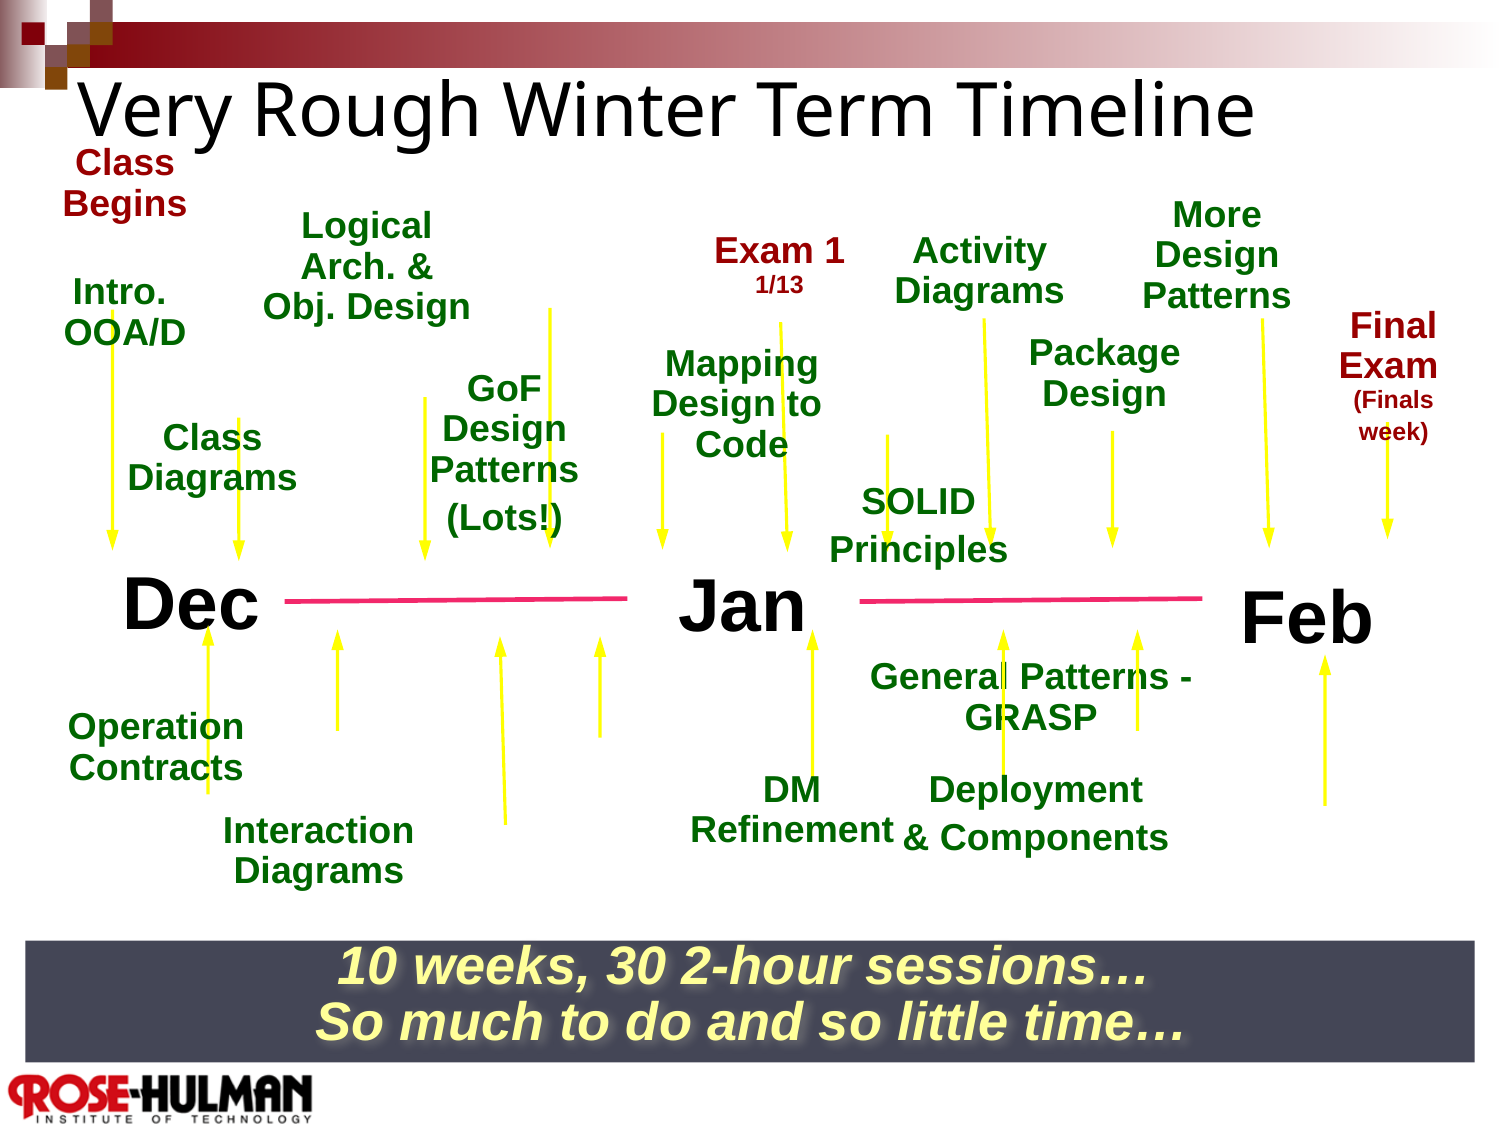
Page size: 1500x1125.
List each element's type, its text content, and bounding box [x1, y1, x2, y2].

text_box General Patterns - GRASP [1004, 649, 1213, 746]
text_box Mapping Design to Code [600, 336, 885, 473]
text_box General Patterns - GRASP [849, 649, 1003, 746]
text_box Package Design [962, 325, 1247, 422]
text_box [25, 940, 1475, 1063]
text_box GoF Design Patterns (Lots!) [362, 361, 647, 546]
text_box Class Begins Intro. OOA/D [37, 136, 213, 361]
text_box [1381, 454, 1394, 540]
picture [0, 1071, 325, 1125]
text_box [1262, 324, 1275, 549]
text_box [997, 629, 1010, 762]
text_box DM Refinement [650, 762, 887, 859]
text_box Operation Contracts [0, 699, 338, 796]
text_box [106, 506, 119, 551]
text_box [420, 546, 430, 562]
text_box Deployment & Components [887, 762, 1185, 866]
text_box Jan [663, 548, 823, 654]
text_box Exam 1 1/13 [637, 223, 837, 306]
text_box [494, 636, 507, 824]
text_box [1106, 432, 1119, 549]
text_box Final Exam (Finals week) [1299, 298, 1488, 454]
text_box [806, 629, 819, 762]
text_box Interaction Diagrams [137, 803, 500, 900]
text_box [1318, 654, 1332, 805]
text_box Feb [1225, 561, 1389, 666]
text_box [201, 624, 215, 699]
text_box Logical Arch. & Obj. Design [212, 198, 522, 336]
text_box Activity Diagrams [837, 223, 1074, 320]
text_box [232, 506, 246, 562]
text_box [1131, 629, 1144, 730]
text_box More Design Patterns [1074, 187, 1360, 324]
text_box [593, 636, 607, 737]
text_box Class Diagrams [56, 410, 362, 506]
title Very Rough Winter Term Timeline [62, 62, 1500, 151]
text_box [656, 434, 669, 550]
text_box [331, 629, 344, 699]
text_box Dec [107, 547, 276, 652]
text_box SOLID Principles [737, 474, 1100, 579]
